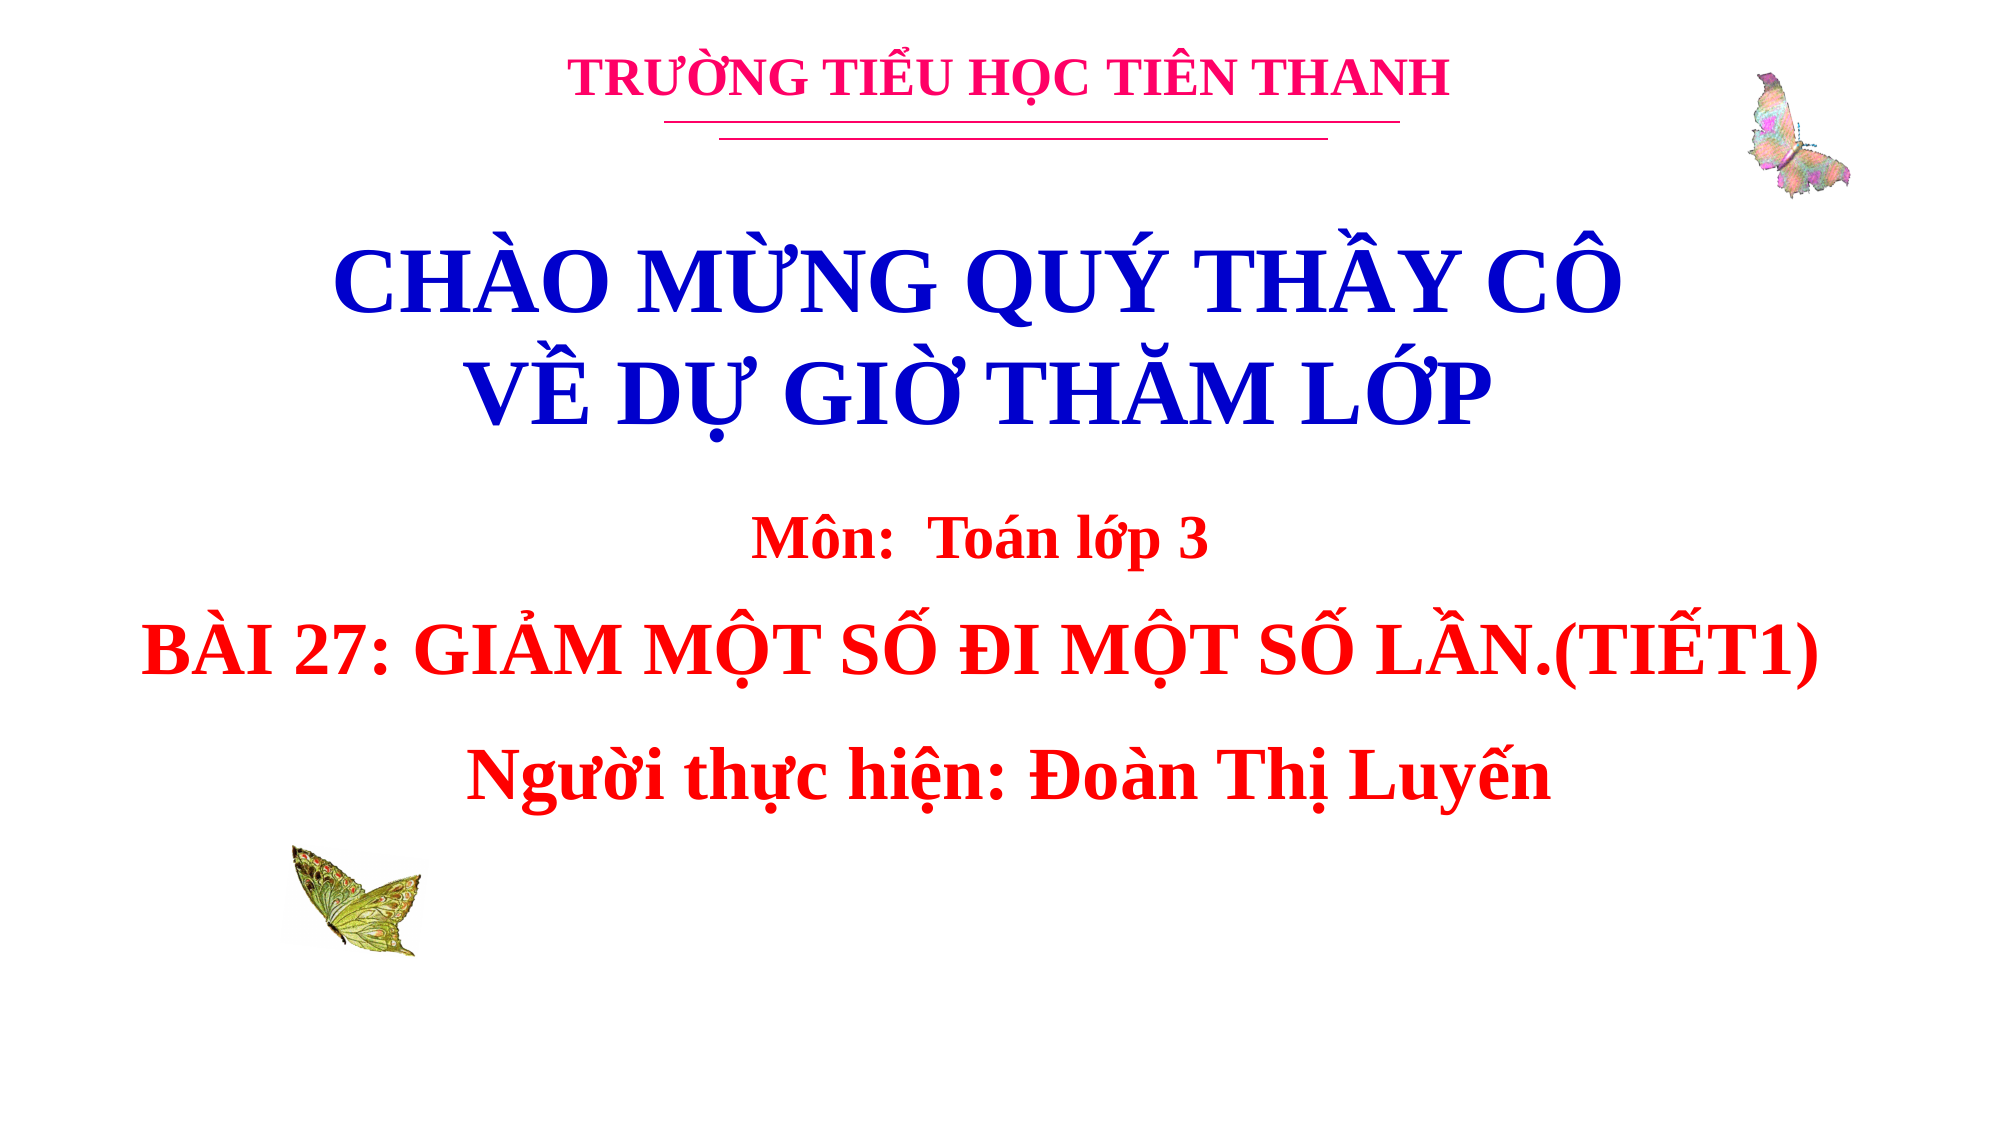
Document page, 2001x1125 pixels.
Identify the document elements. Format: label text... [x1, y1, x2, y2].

text_box TRƯỜNG TIỂU HỌC TIÊN THANH [392, 32, 1627, 116]
text_box Môn: Toán lớp 3 BÀI 27: GIẢM MỘT SỐ ĐI MỘT SỐ LẦN.(TIẾT1) [79, 487, 1882, 699]
picture [281, 844, 428, 958]
picture [1693, 33, 1881, 254]
text_box CHÀO MỪNG QUÝ THẦY CÔ VỀ DỰ GIỜ THĂM LỚP [232, 209, 1725, 453]
text_box Người thực hiện: Đoàn Thị Luyến [108, 715, 1911, 824]
